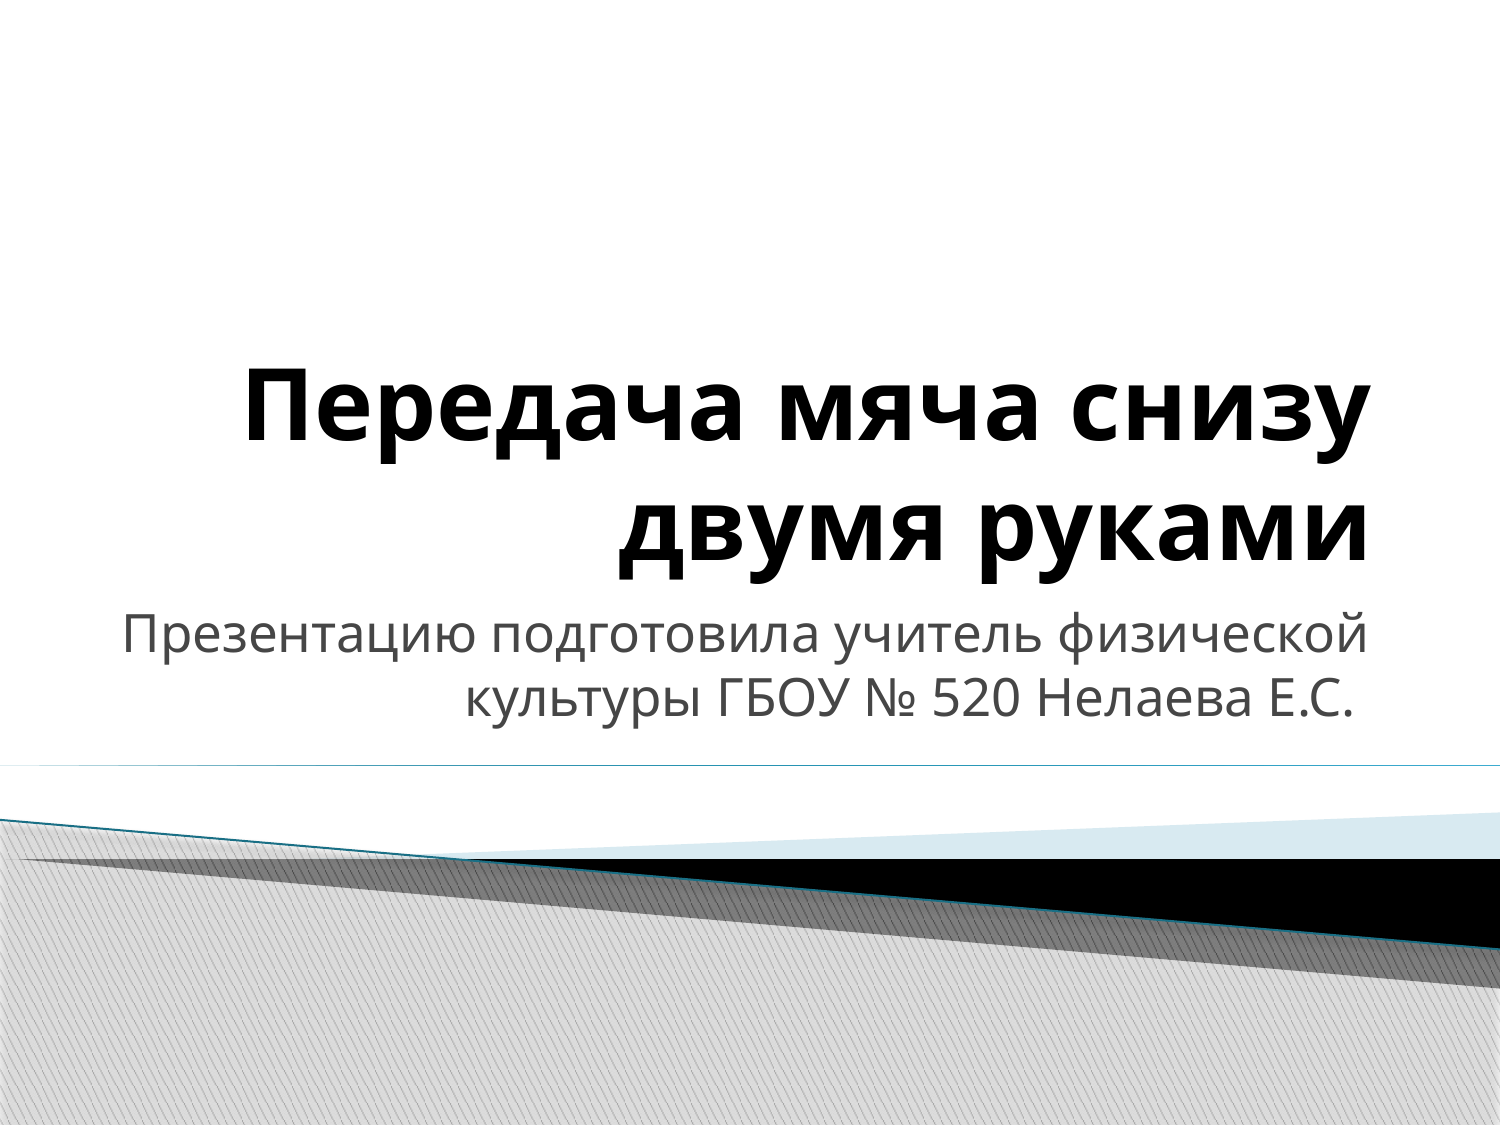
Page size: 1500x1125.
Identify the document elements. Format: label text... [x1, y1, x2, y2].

picture [5, 859, 1500, 989]
subtitle Презентацию подготовила учитель физической культуры ГБОУ № 520 Нелаева Е.С. [112, 592, 1388, 790]
title Передача мяча снизу двумя руками [112, 287, 1388, 588]
